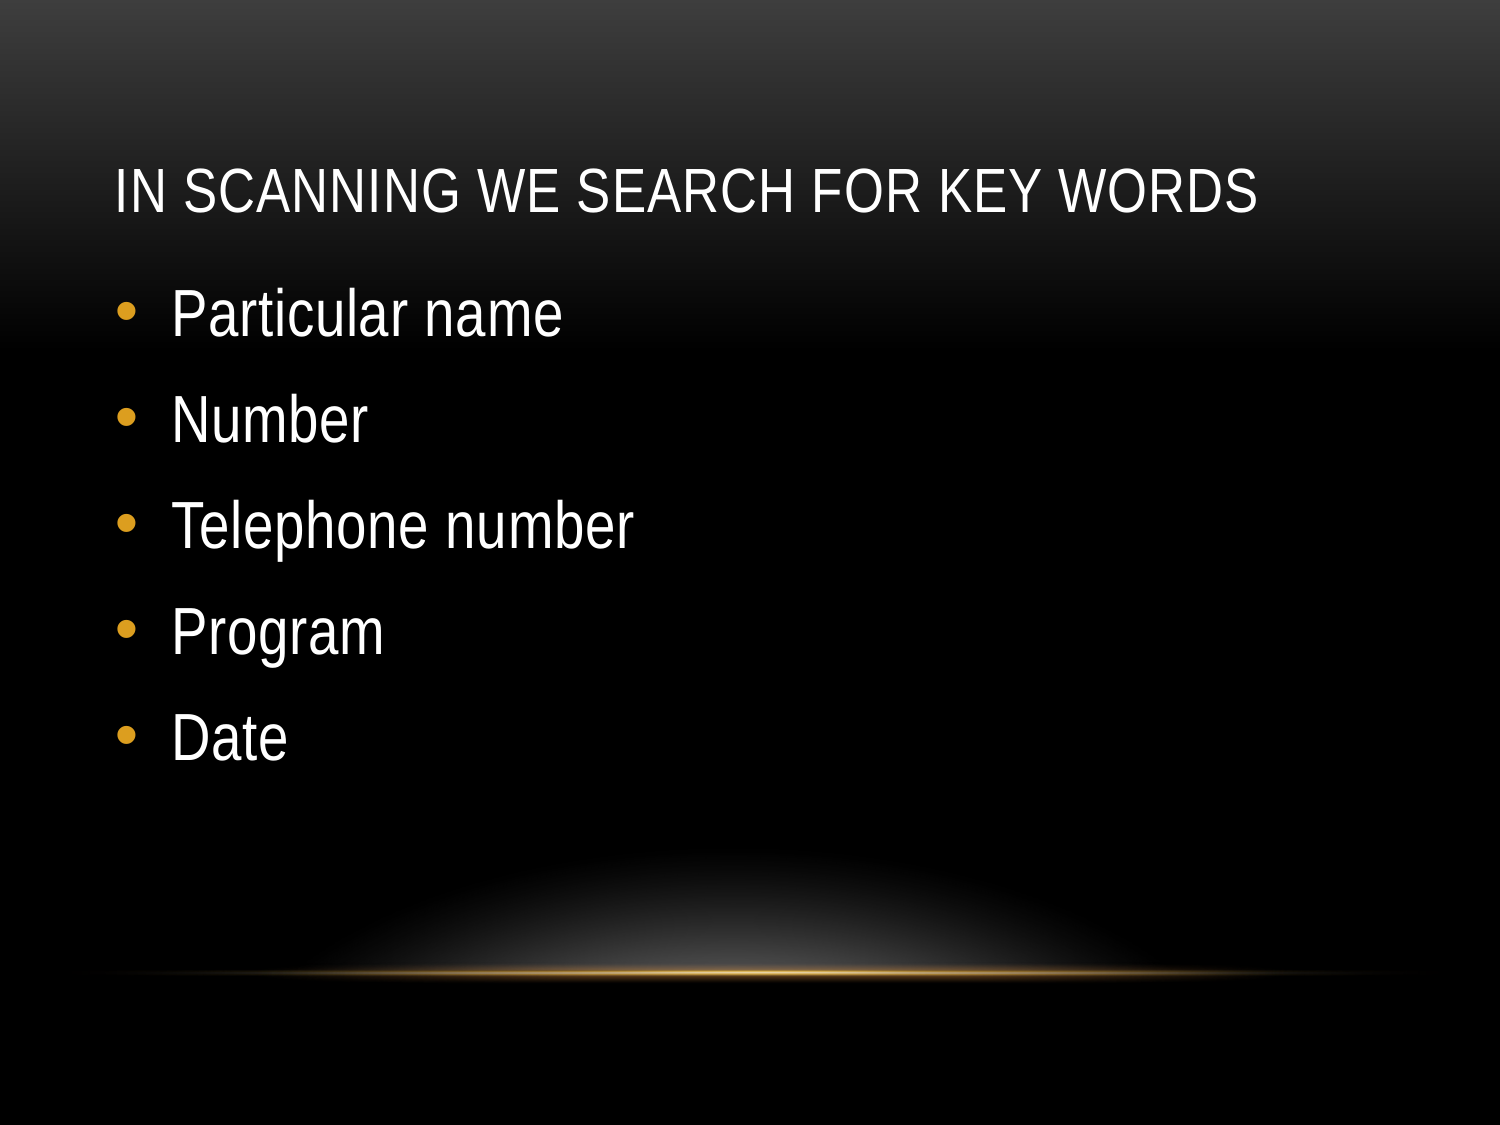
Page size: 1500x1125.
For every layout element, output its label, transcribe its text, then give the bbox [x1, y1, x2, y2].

list Particular name Number Telephone number Program Date [99, 262, 1400, 938]
title In scanning we search for key words [99, 45, 1400, 233]
picture [0, 0, 1500, 1125]
